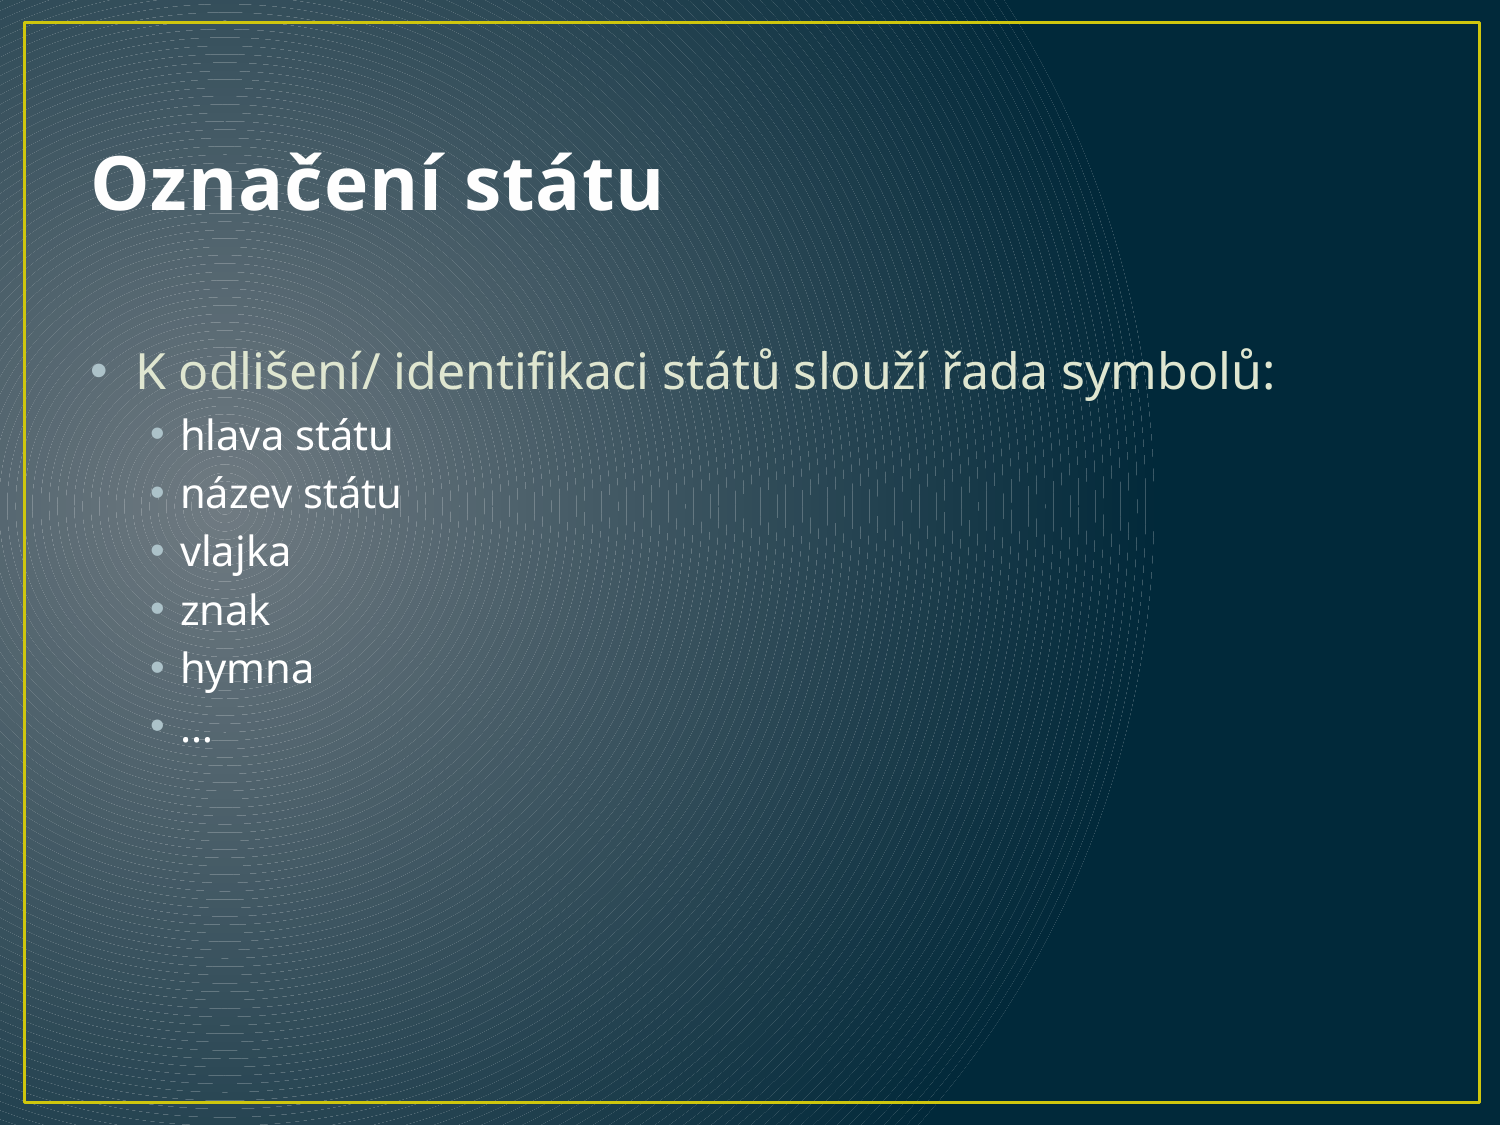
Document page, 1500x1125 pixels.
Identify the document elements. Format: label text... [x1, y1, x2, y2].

title Označení státu [75, 45, 1425, 233]
list K odlišení/ identifikaci států slouží řada symbolů: hlava státu název státu vlajka znak hymna … [75, 262, 1425, 1005]
